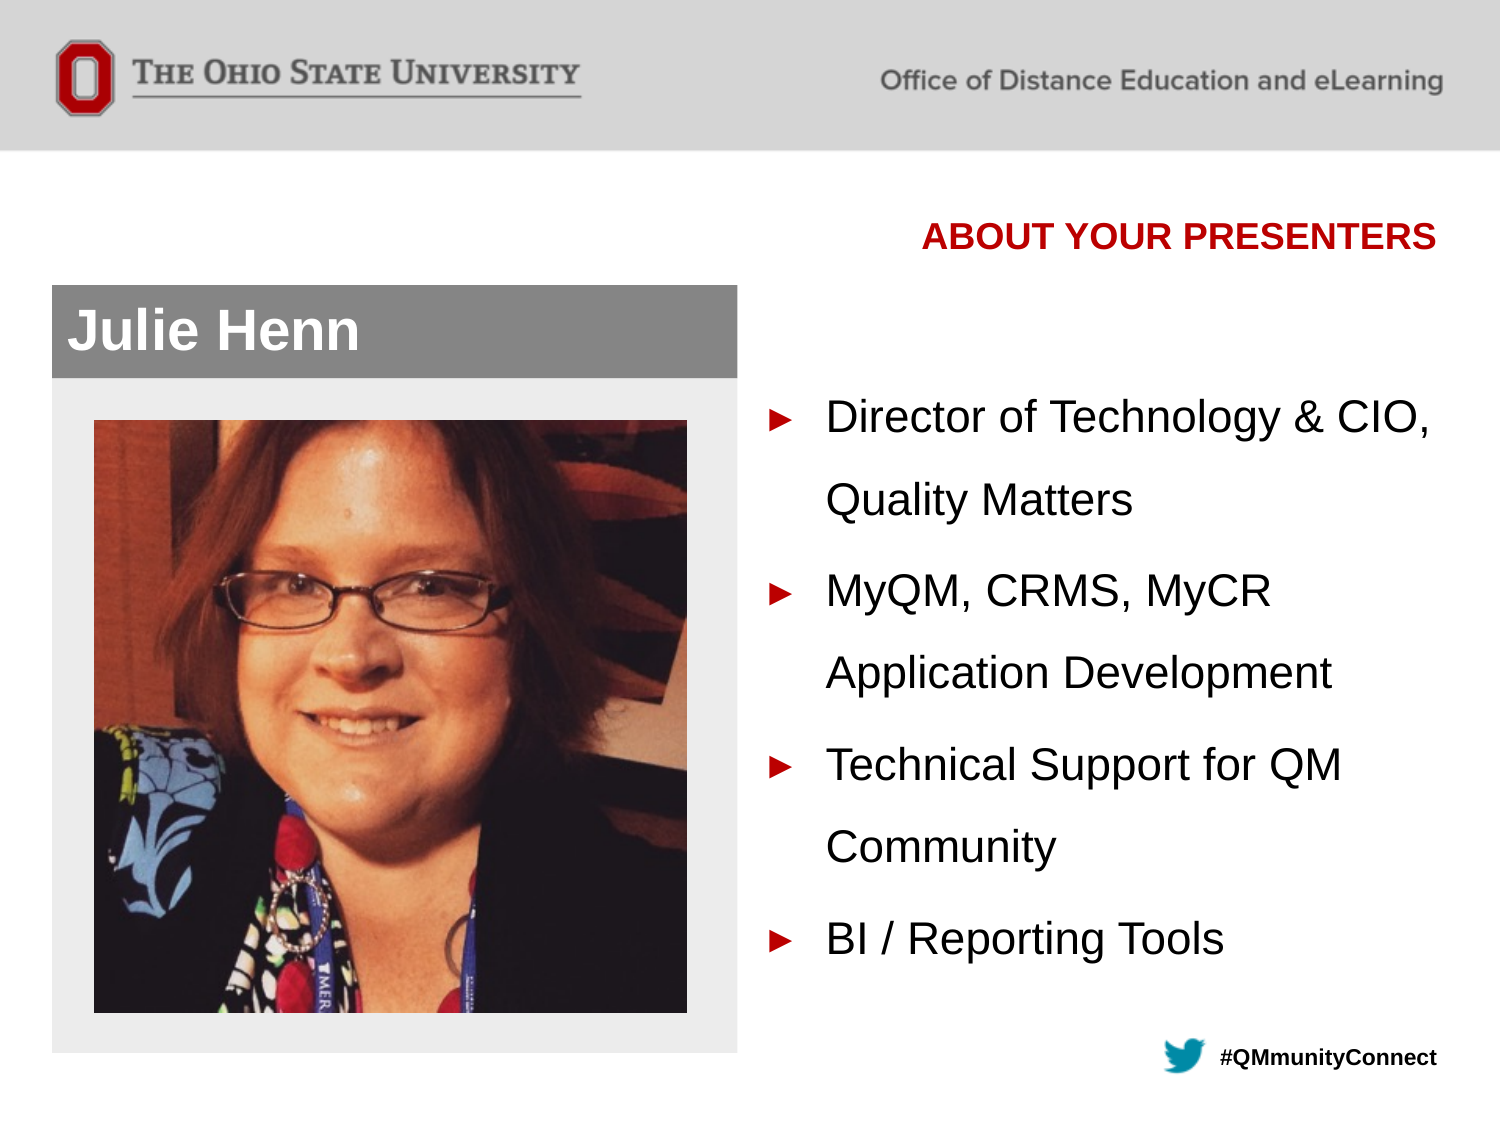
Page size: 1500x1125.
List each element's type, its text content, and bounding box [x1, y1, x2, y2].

picture [0, 0, 1500, 1125]
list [94, 420, 687, 1013]
text_box [50, 376, 739, 1055]
text_box [50, 283, 739, 376]
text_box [1115, 1028, 1453, 1084]
title Julie Henn [52, 285, 699, 379]
text_box Director of Technology & CIO, Quality Matters MyQM, CRMS, MyCR Application Development Technical Support for QM Community BI / Reporting Tools [754, 351, 1452, 1053]
list ABOUT YOUR PRESENTERS [52, 182, 1453, 258]
